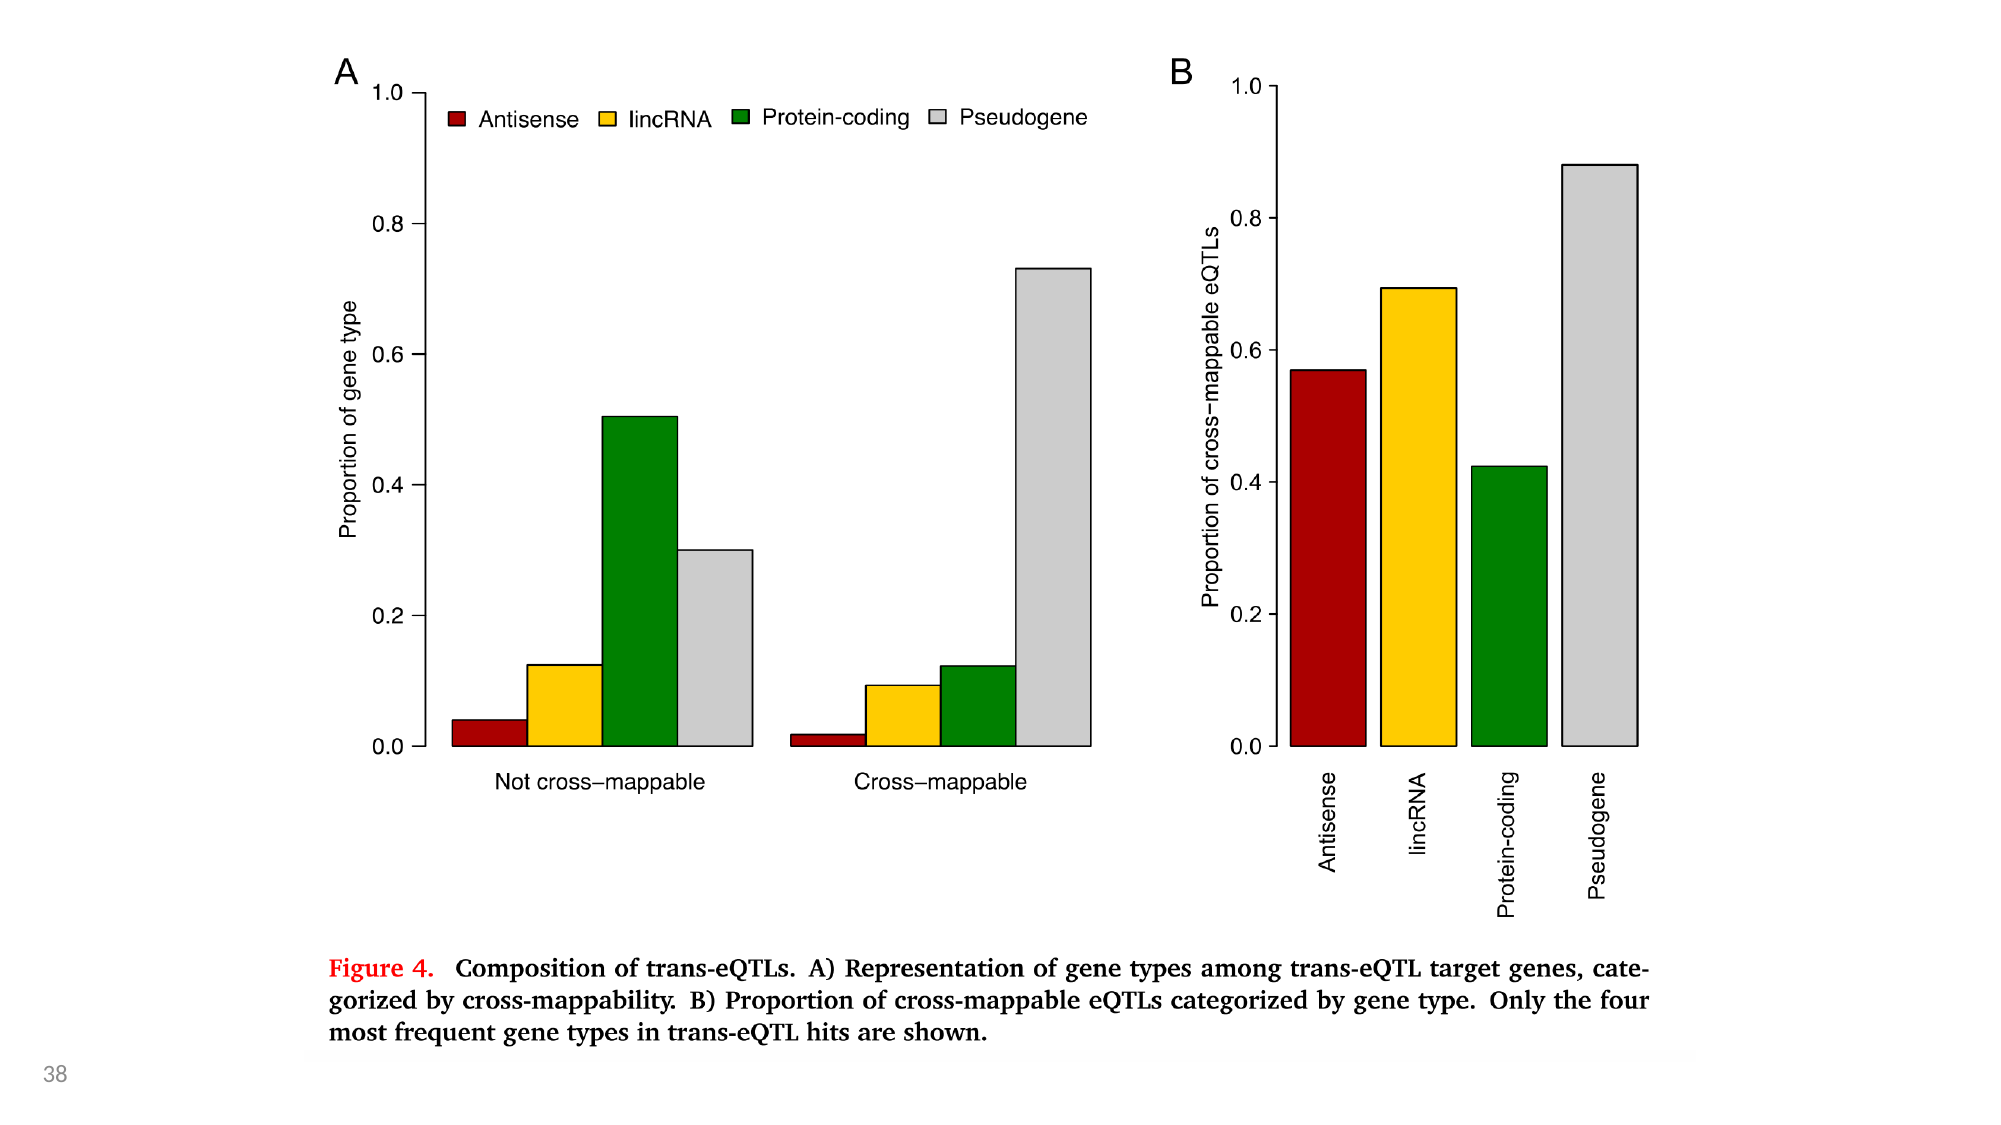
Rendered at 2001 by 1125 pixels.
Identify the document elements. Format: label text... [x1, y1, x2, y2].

picture [304, 30, 1696, 1062]
slide_number 38 [27, 1042, 248, 1103]
